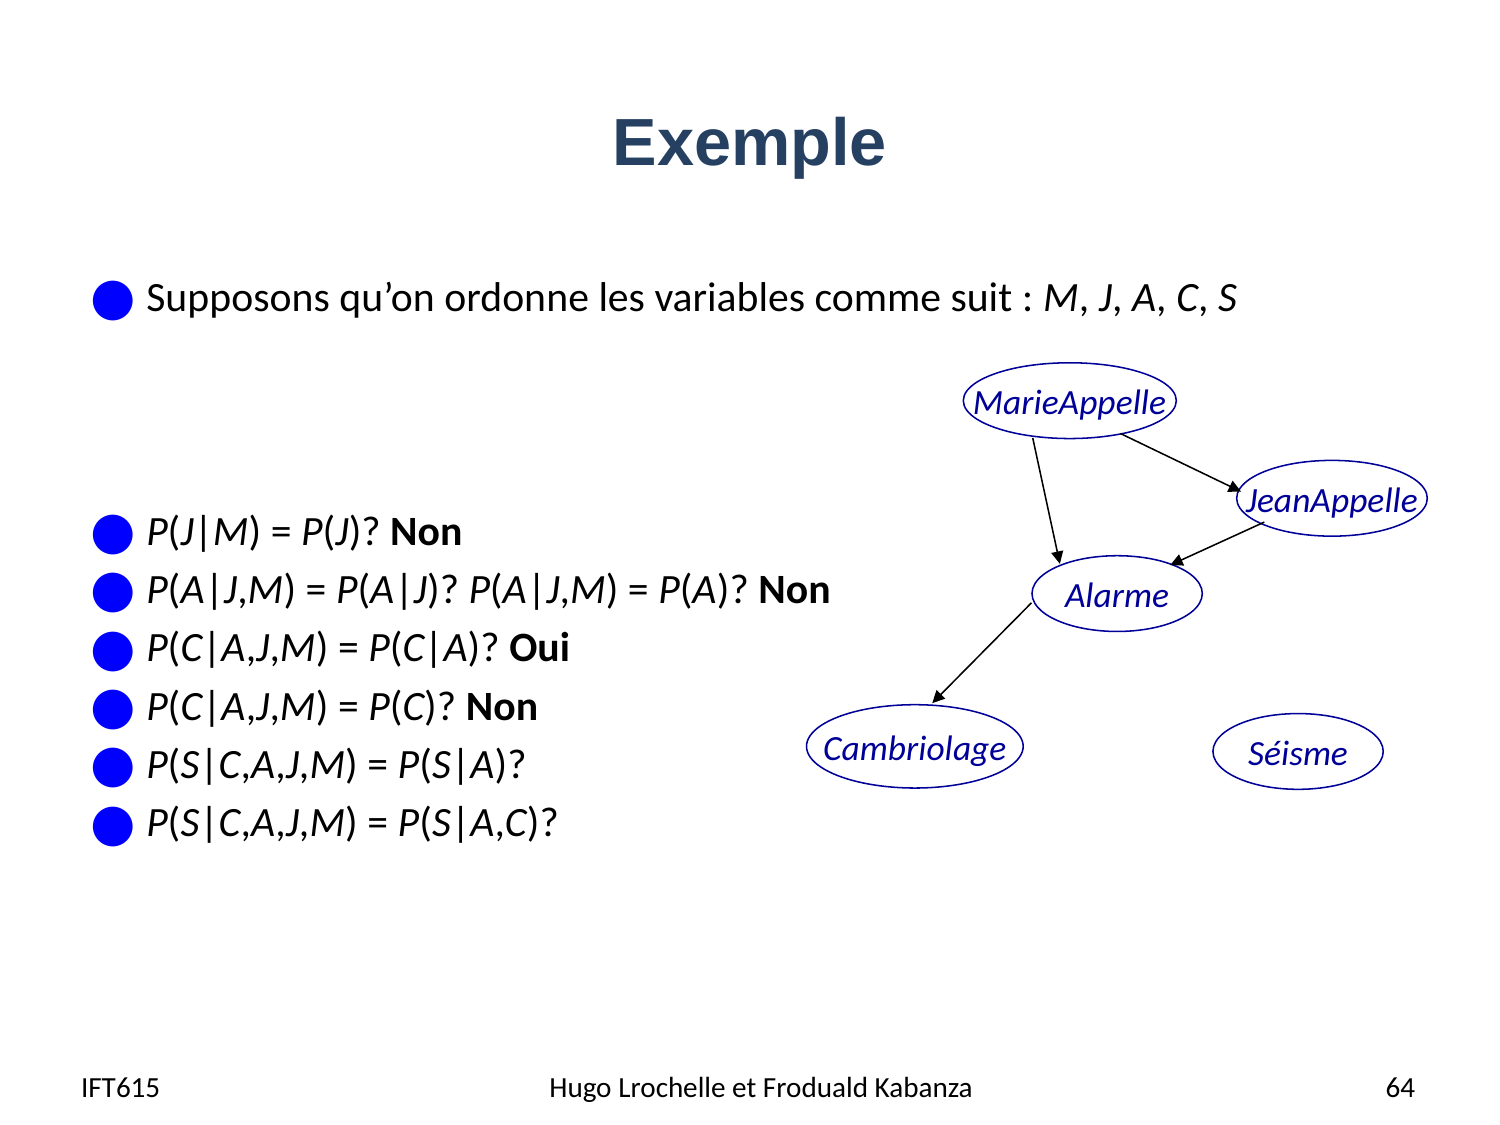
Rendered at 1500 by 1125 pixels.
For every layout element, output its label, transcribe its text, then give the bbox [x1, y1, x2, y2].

footer Hugo Lrochelle et Froduald Kabanza [520, 1056, 996, 1117]
text_box Cambriolage [806, 704, 1024, 789]
text_box MarieAppelle [963, 362, 1177, 439]
text_box [932, 602, 1032, 704]
slide_number 64 [1080, 1056, 1431, 1117]
text_box Alarme [1031, 555, 1203, 632]
title Exemple [75, 45, 1425, 233]
text_box [1120, 433, 1242, 492]
text_box JeanAppelle [1236, 460, 1428, 537]
text_box [1170, 522, 1265, 566]
list Supposons qu’on ordonne les variables comme suit : M, J, A, C, S P(J|M) = P(J)? Non P(A|J,M) = P(A|J)? P(A|J,M) = P(A)? Non P(C|A,J,M) = P(C|A)? Oui P(C|A,J,M) = P(C)? Non P(S|C,A,J,M) = P(S|A)? P(S|C,A,J,M) = P(S|A,C)? [75, 262, 1425, 1005]
slide_number IFT615 [66, 1056, 356, 1117]
text_box Séisme [1212, 713, 1384, 790]
text_box [1032, 437, 1064, 564]
